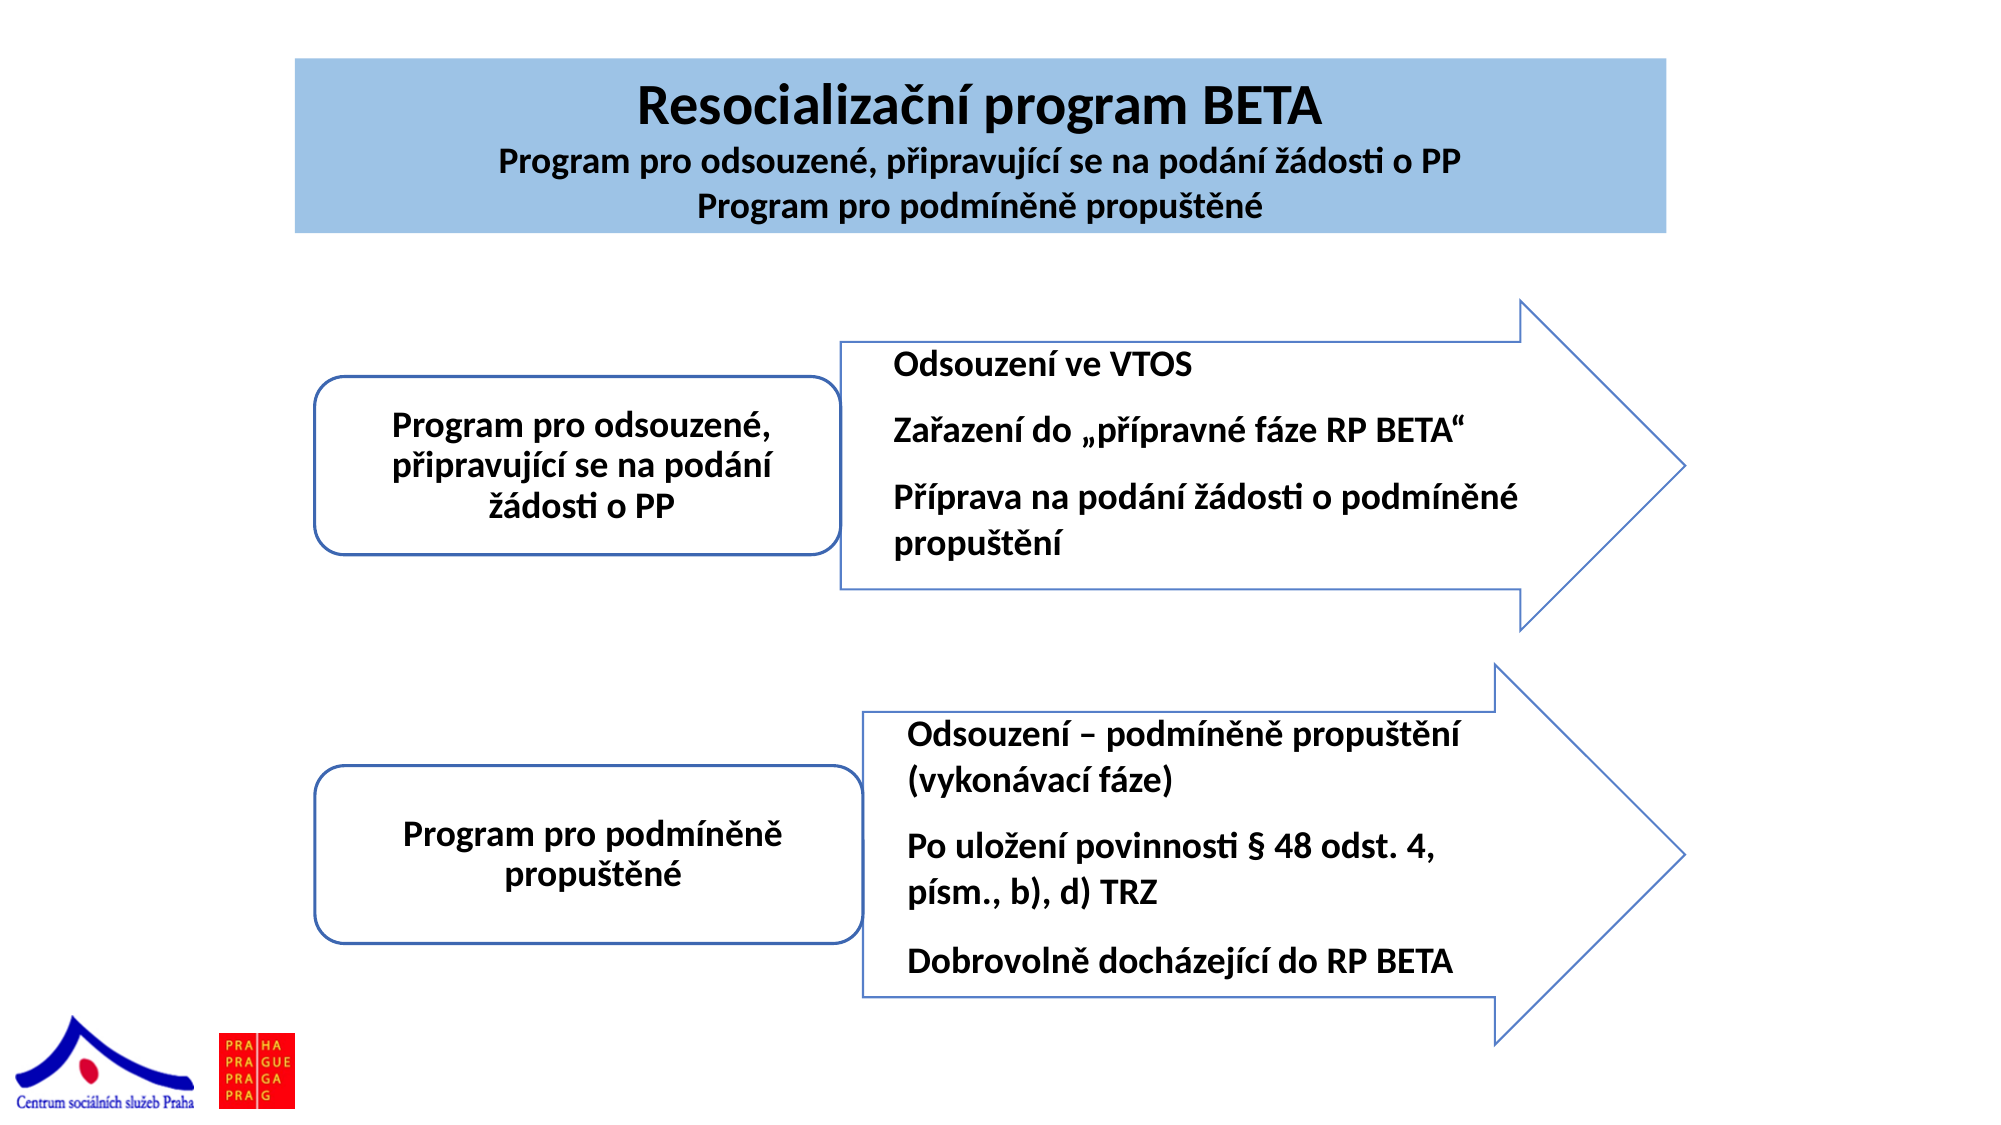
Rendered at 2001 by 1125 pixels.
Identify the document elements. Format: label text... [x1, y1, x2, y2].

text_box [314, 300, 1686, 1045]
picture [219, 1033, 295, 1109]
text_box Resocializační program BETA Program pro odsouzené, připravující se na podání žádosti o PP Program pro podmíněně propuštěné [294, 58, 1667, 234]
picture [15, 1015, 194, 1109]
